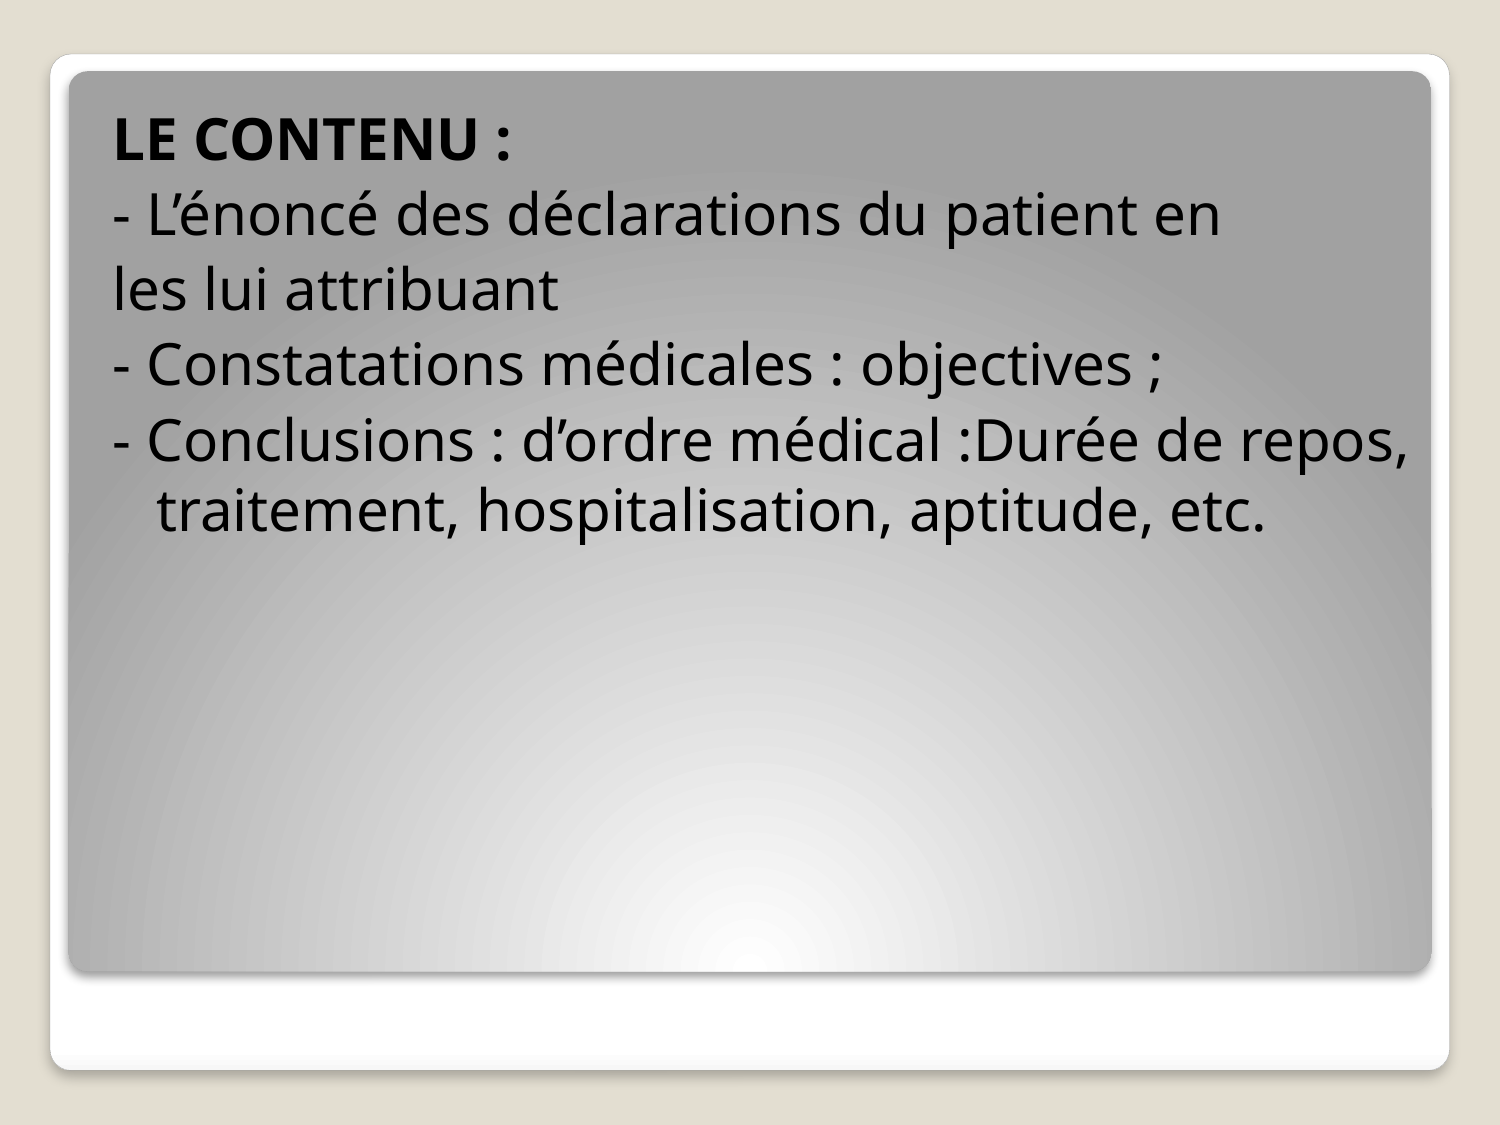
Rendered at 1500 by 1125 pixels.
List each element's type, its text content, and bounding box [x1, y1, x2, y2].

list LE CONTENU : - L’énoncé des déclarations du patient en les lui attribuant - Constatations médicales : objectives ; - Conclusions : d’ordre médical :Durée de repos, traitement, hospitalisation, aptitude, etc. [82, 86, 1425, 774]
